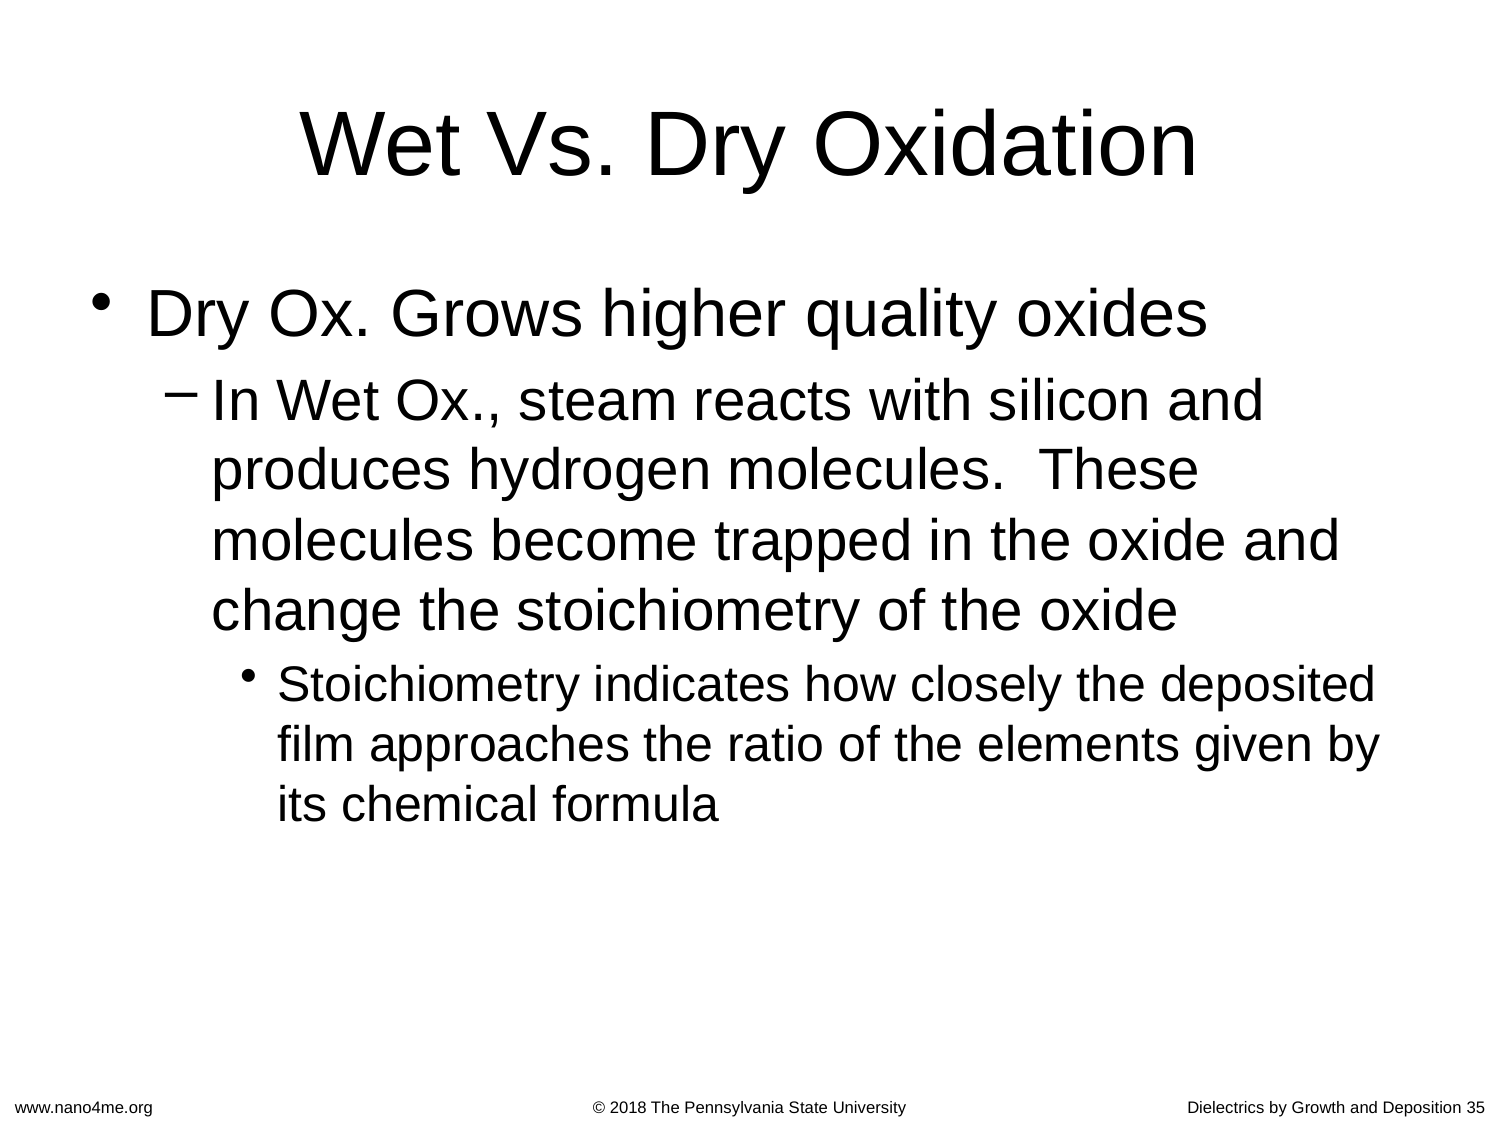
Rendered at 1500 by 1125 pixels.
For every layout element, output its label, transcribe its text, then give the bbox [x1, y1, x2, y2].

title Wet Vs. Dry Oxidation [75, 45, 1425, 233]
list Dry Ox. Grows higher quality oxides In Wet Ox., steam reacts with silicon and produces hydrogen molecules. These molecules become trapped in the oxide and change the stoichiometry of the oxide Stoichiometry indicates how closely the deposited film approaches the ratio of the elements given by its chemical formula [75, 262, 1425, 863]
